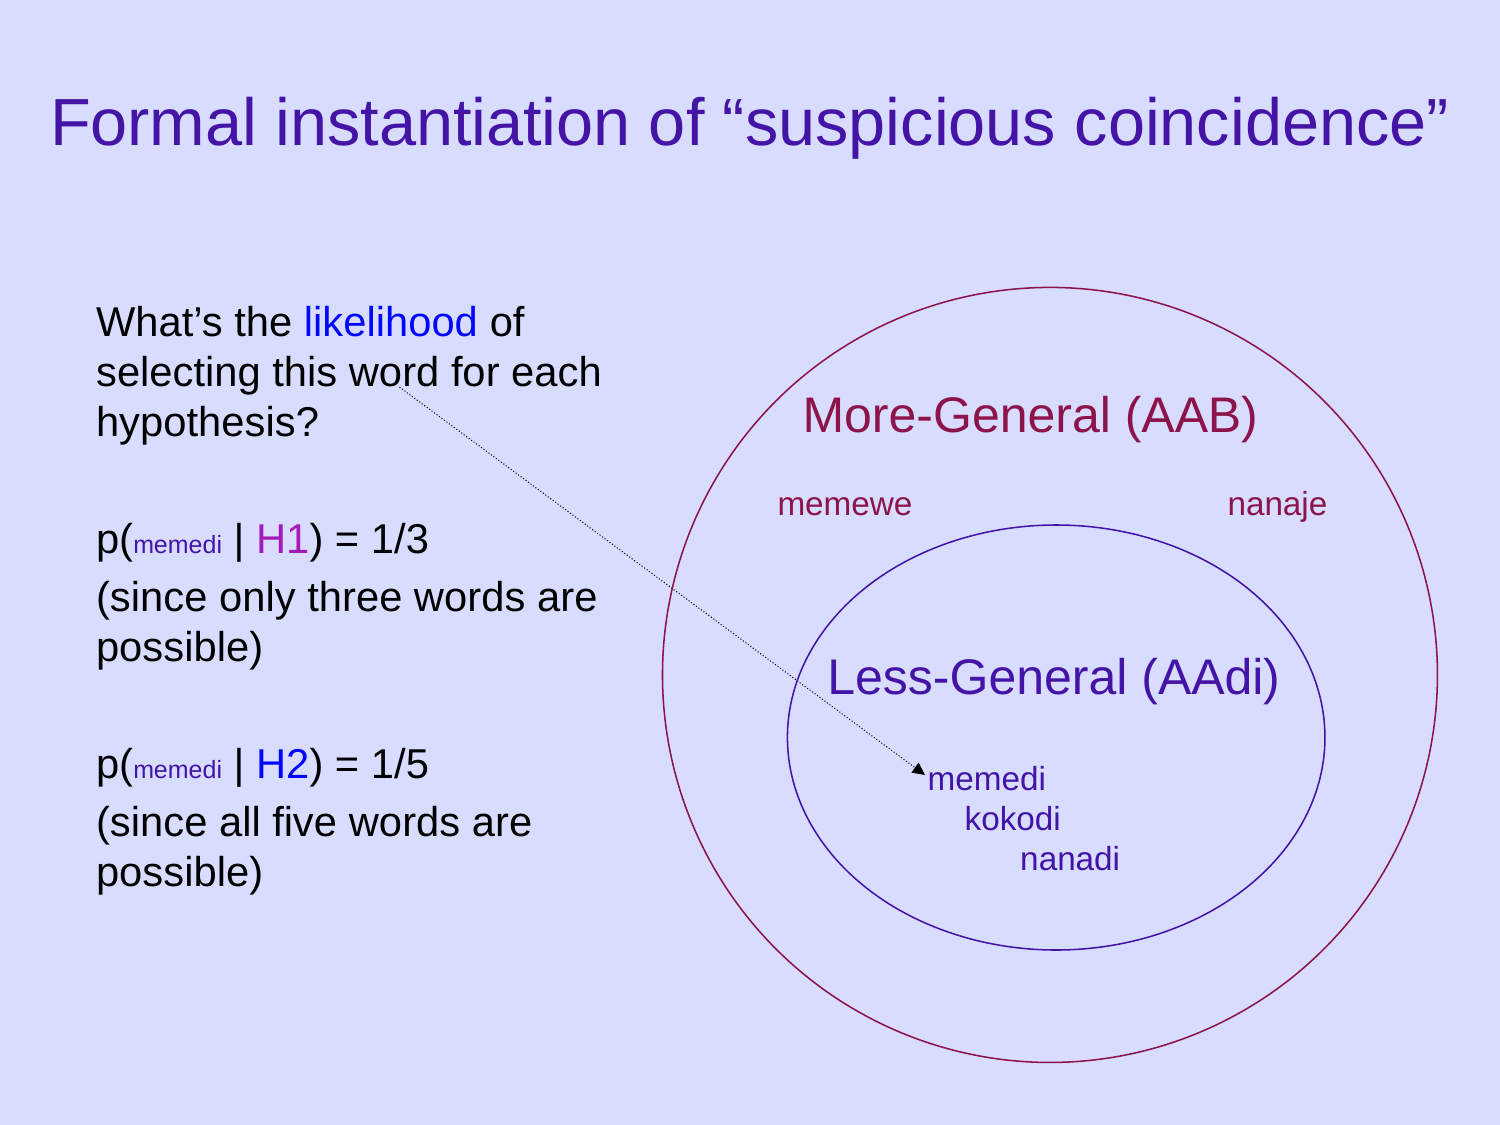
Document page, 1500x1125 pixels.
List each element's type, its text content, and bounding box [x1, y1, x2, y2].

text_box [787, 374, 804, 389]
text_box [662, 287, 1438, 1063]
text_box [787, 525, 1325, 951]
text_box What’s the likelihood of selecting this word for each hypothesis? p(memedi | H1) = 1/3 (since only three words are possible) p(memedi | H2) = 1/5 (since all five words are possible) [24, 287, 675, 1038]
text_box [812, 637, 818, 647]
text_box Formal instantiation of “suspicious coincidence” [0, 24, 1500, 213]
